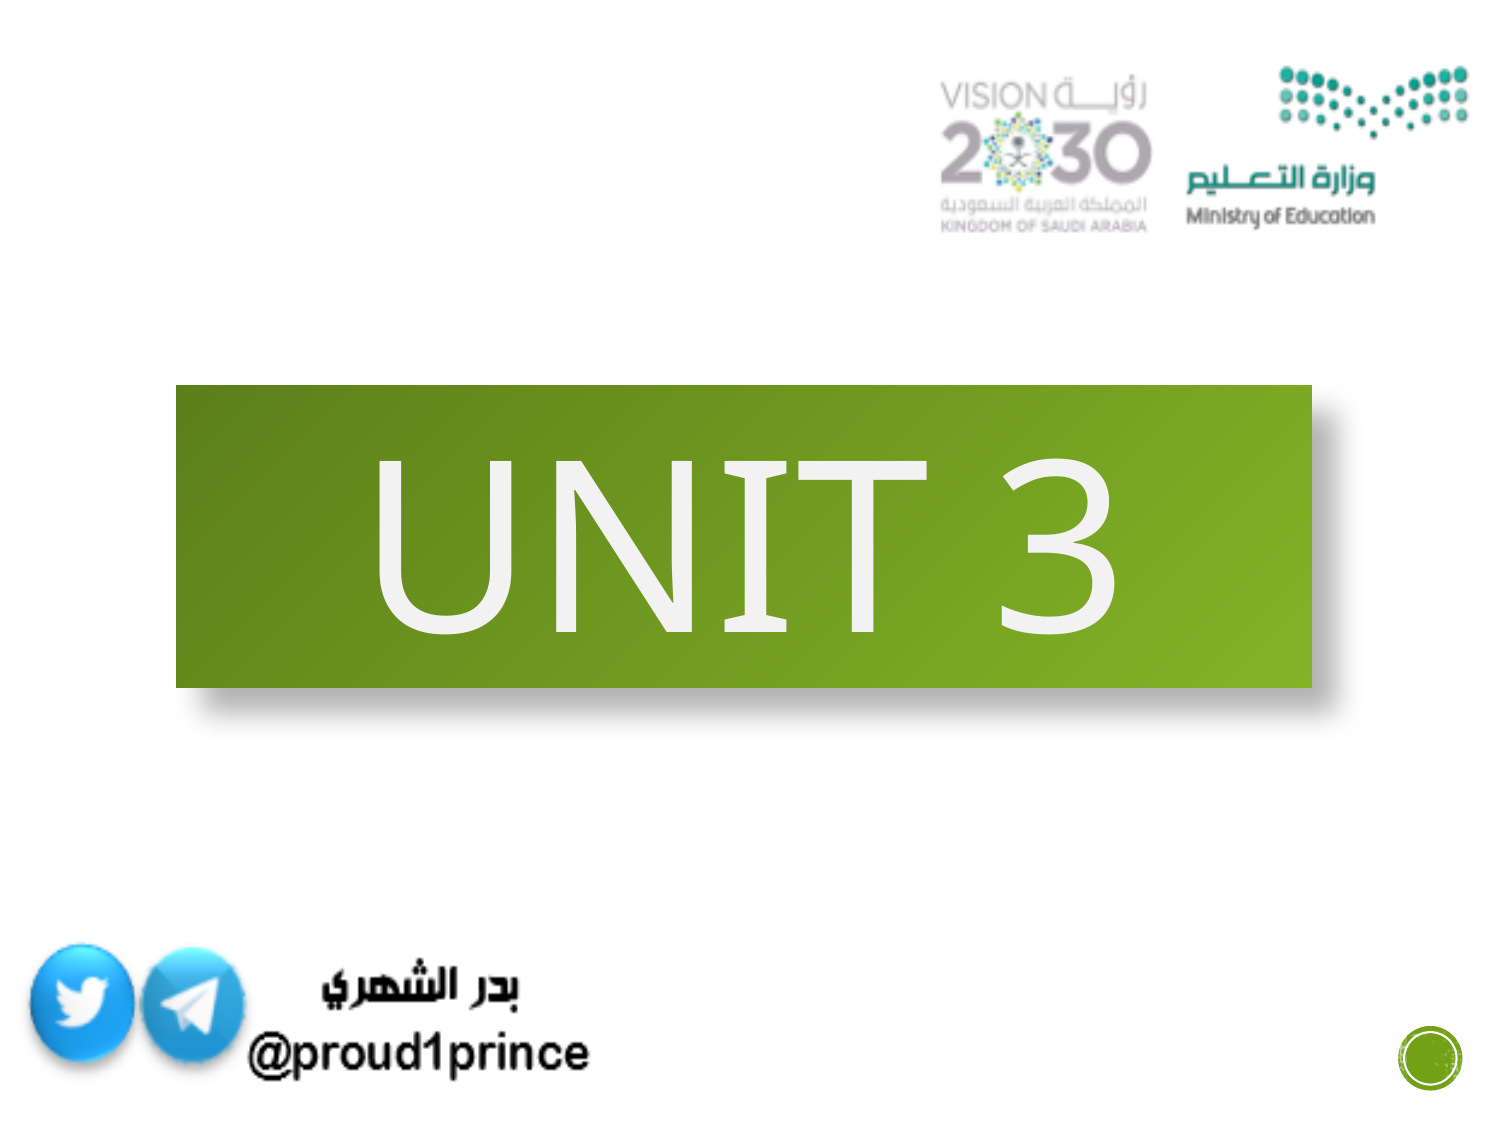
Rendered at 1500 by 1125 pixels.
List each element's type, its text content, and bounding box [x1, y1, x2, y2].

picture [0, 0, 1500, 1125]
text_box UNIT 3 [176, 385, 1312, 688]
